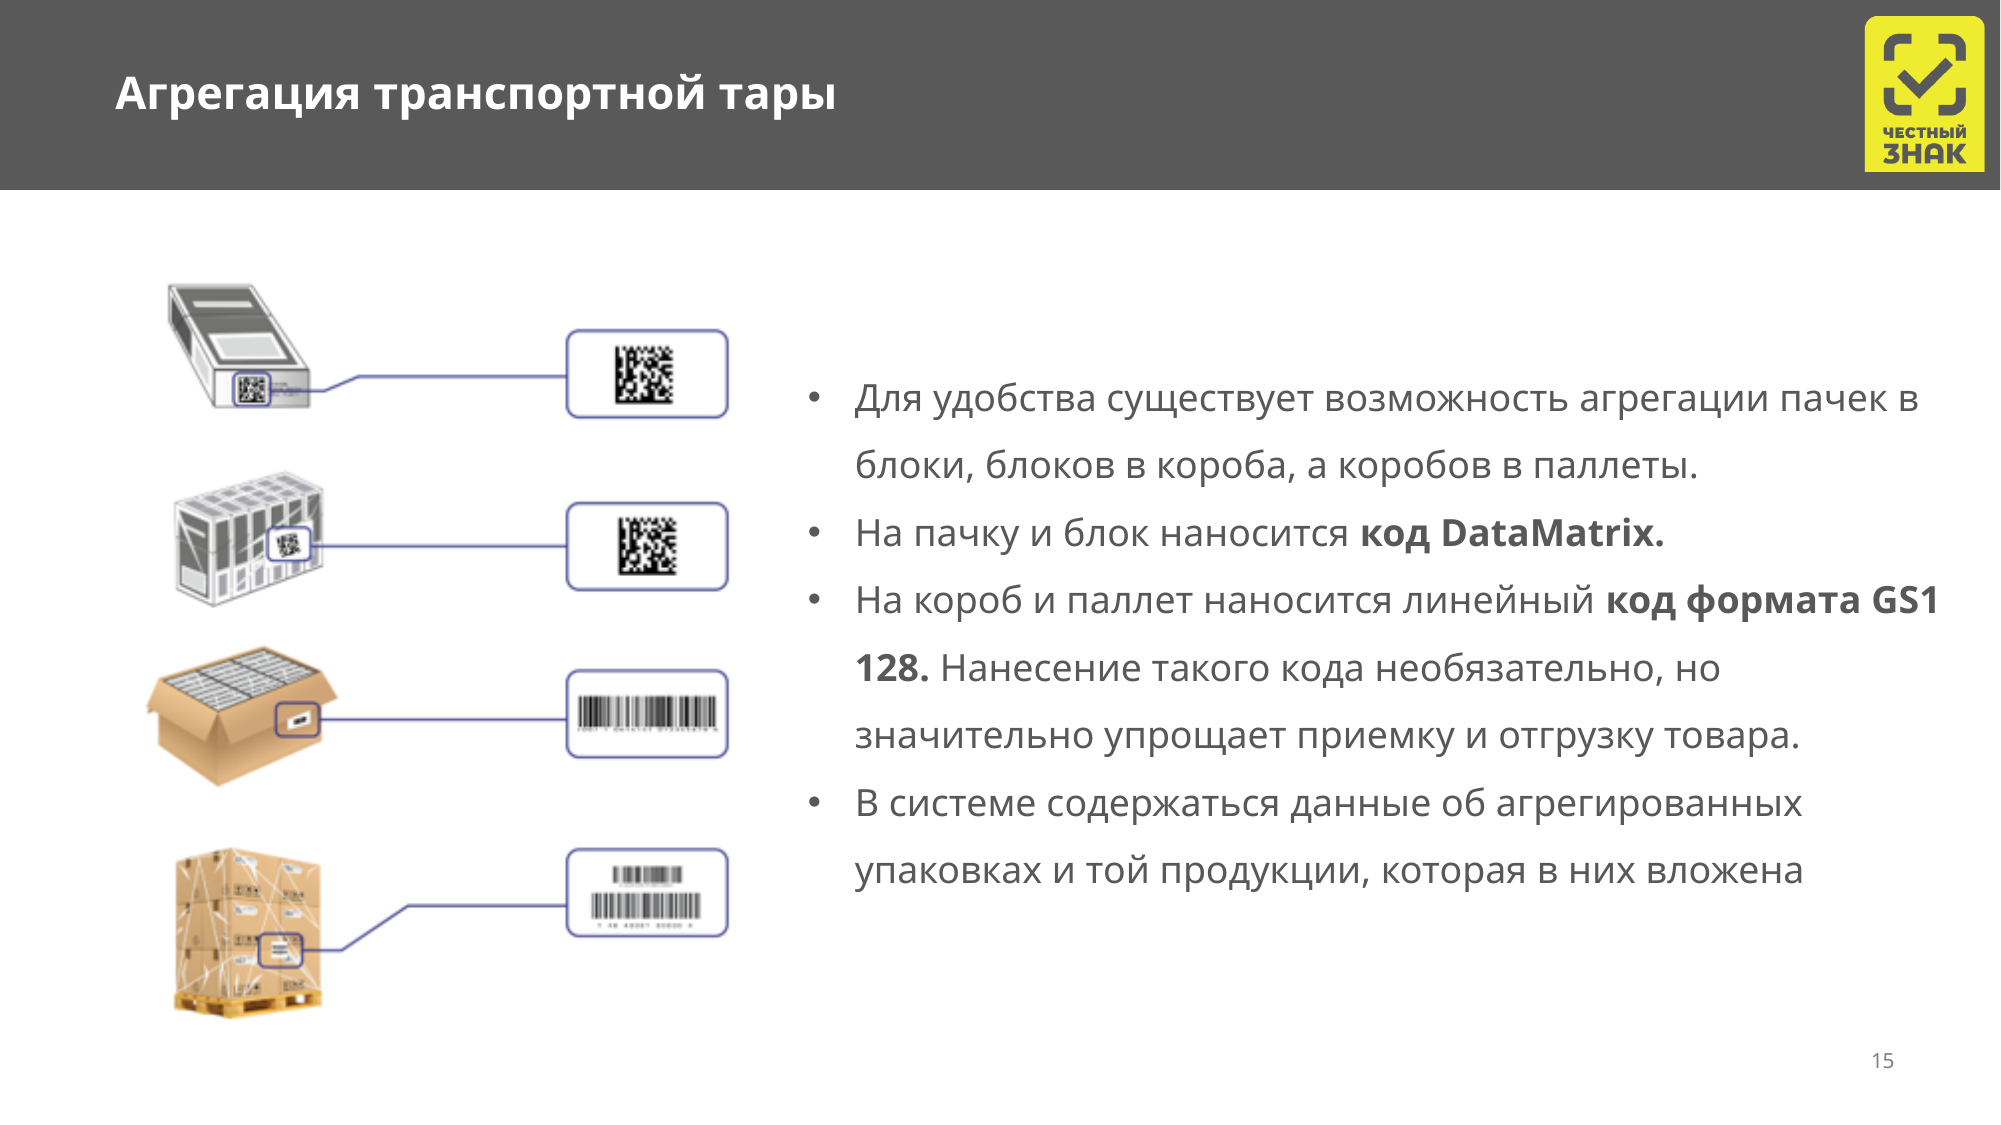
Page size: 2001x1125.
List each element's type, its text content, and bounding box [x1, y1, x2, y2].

text_box Для удобства существует возможность агрегации пачек в блоки, блоков в короба, а коробов в паллеты. На пачку и блок наносится код DataMatrix. На короб и паллет наносится линейный код формата GS1 128. Нанесение такого кода необязательно, но значительно упрощает приемку и отгрузку товара. В системе содержаться данные об агрегированных упаковках и той продукции, которая в них вложена [800, 298, 1950, 967]
picture [73, 249, 778, 1049]
text_box Агрегация транспортной тары [115, 70, 1842, 119]
picture [1864, 16, 1985, 172]
